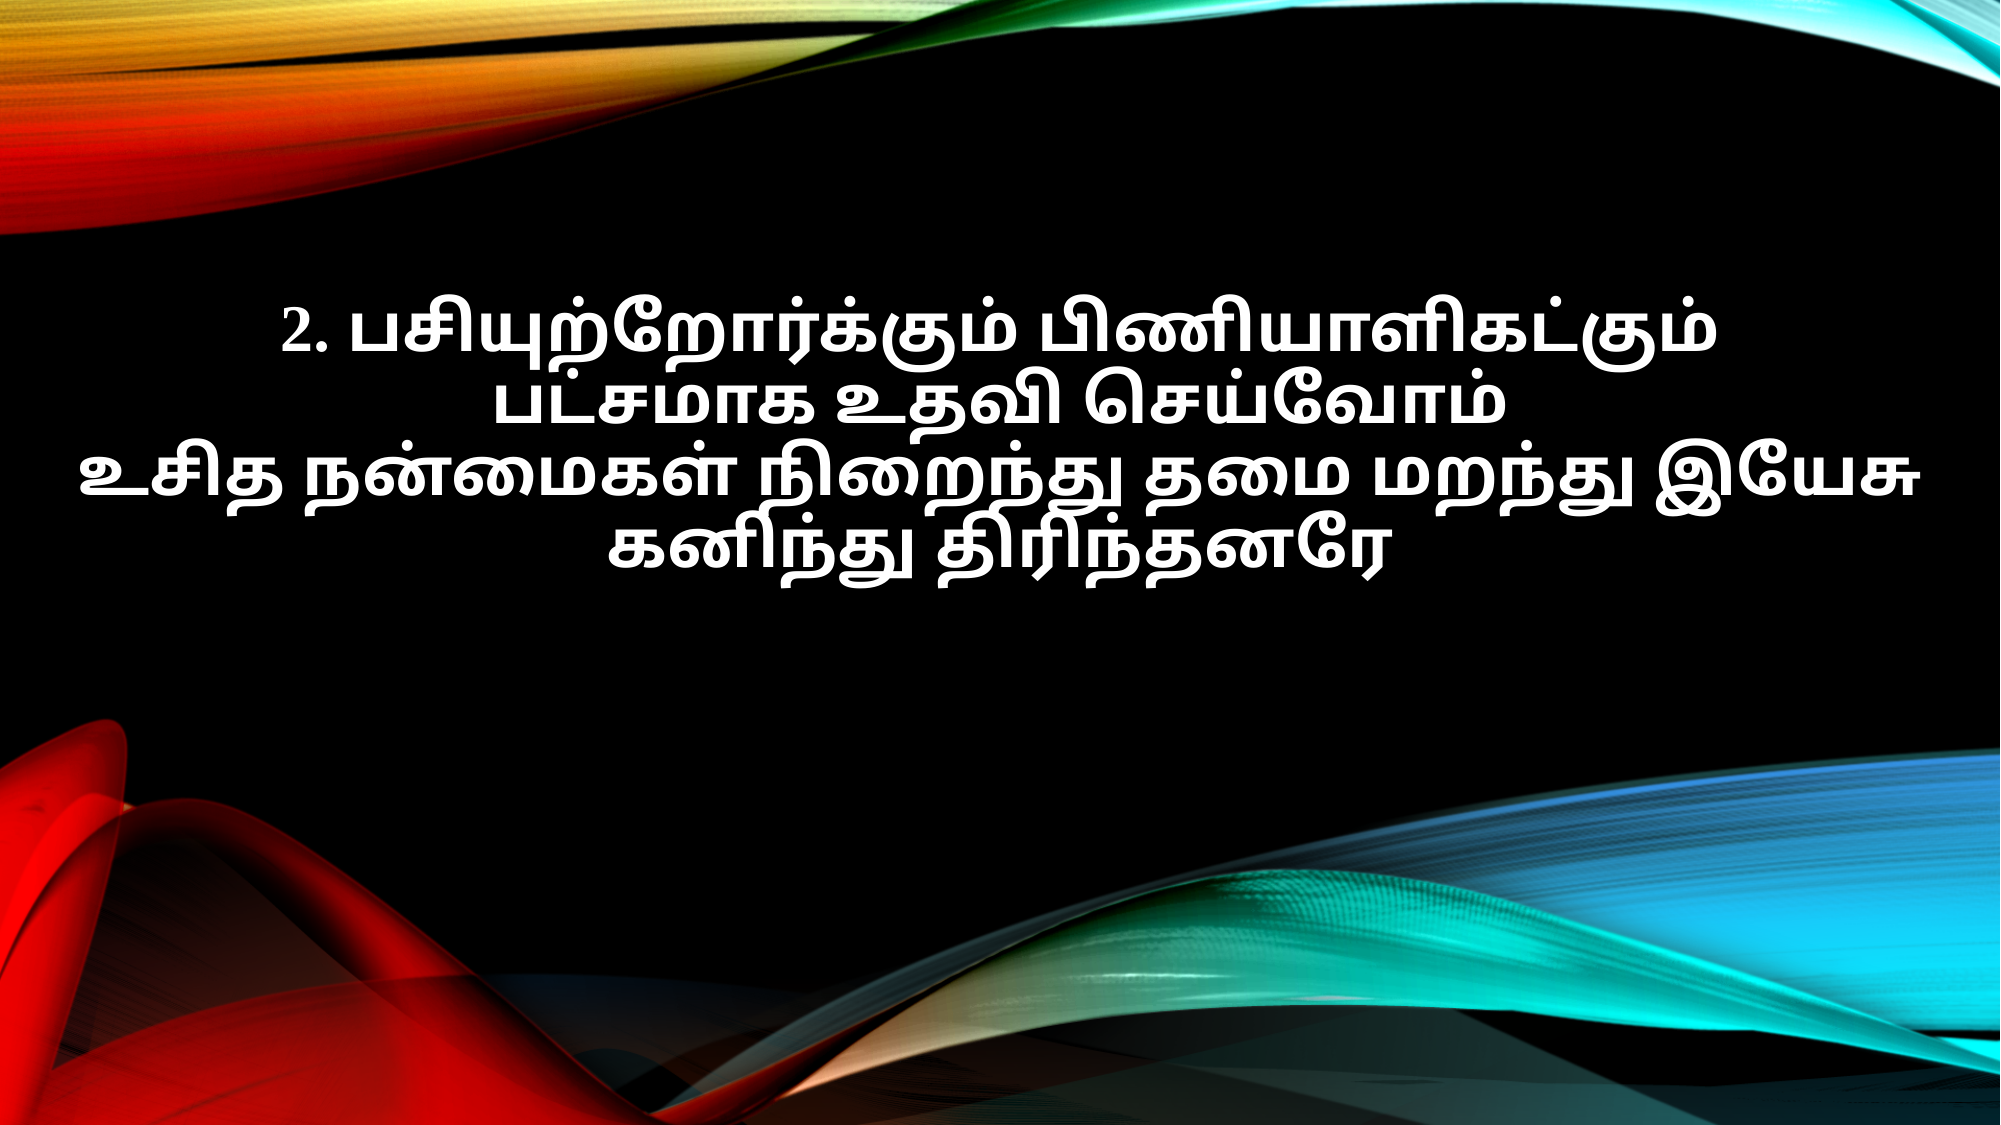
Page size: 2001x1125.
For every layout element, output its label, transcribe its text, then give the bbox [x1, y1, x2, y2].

subtitle 2. பசியுற்றோர்க்கும் பிணியாளிகட்கும் பட்சமாக உதவி செய்வோம் உசித நன்மைகள் நிறைந்து தமை மறந்து இயேசு கனிந்து திரிந்தனரே [0, 0, 2000, 1125]
